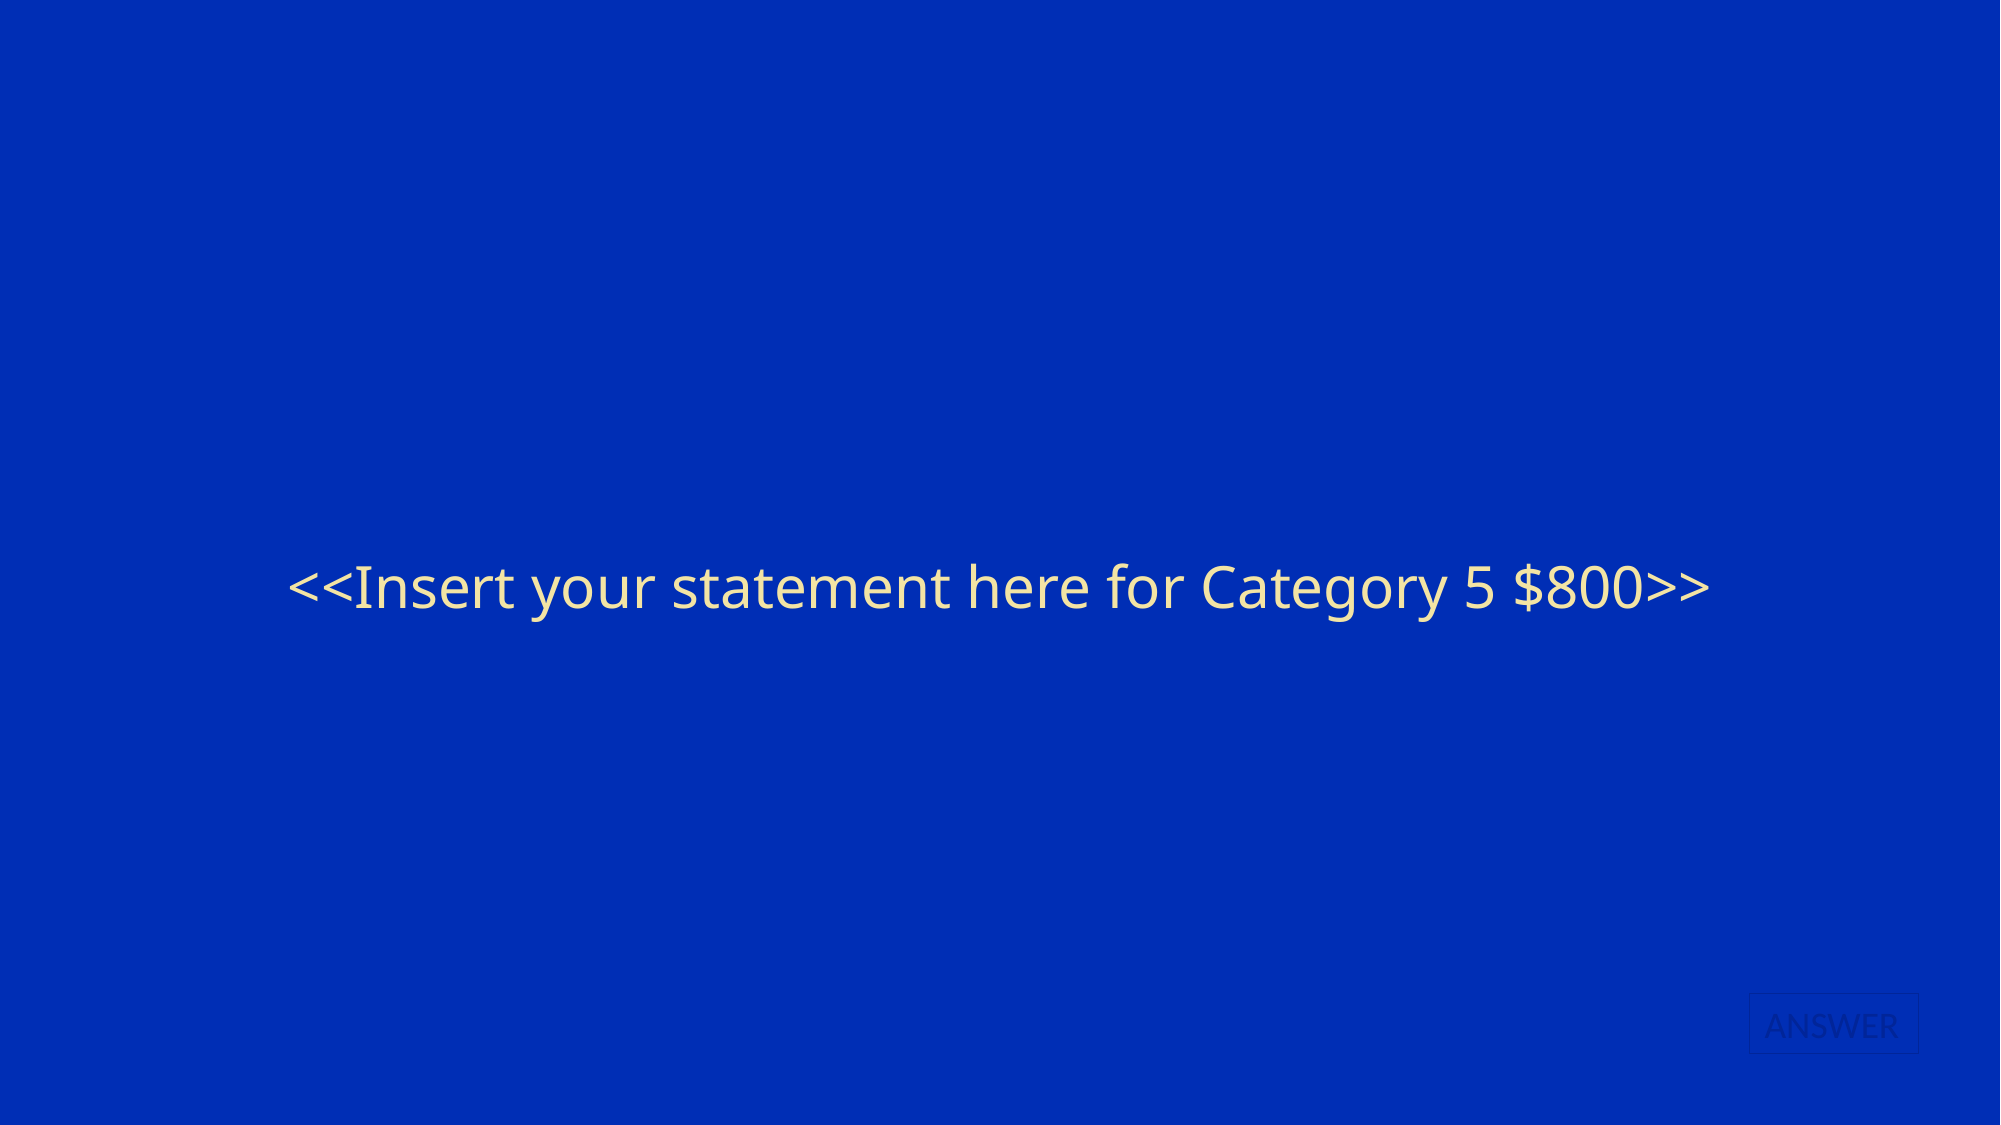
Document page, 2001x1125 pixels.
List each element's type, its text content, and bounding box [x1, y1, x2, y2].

title <<Insert your statement here for Category 5 $800>> [249, 288, 1750, 891]
text_box ANSWER [1749, 993, 1919, 1054]
